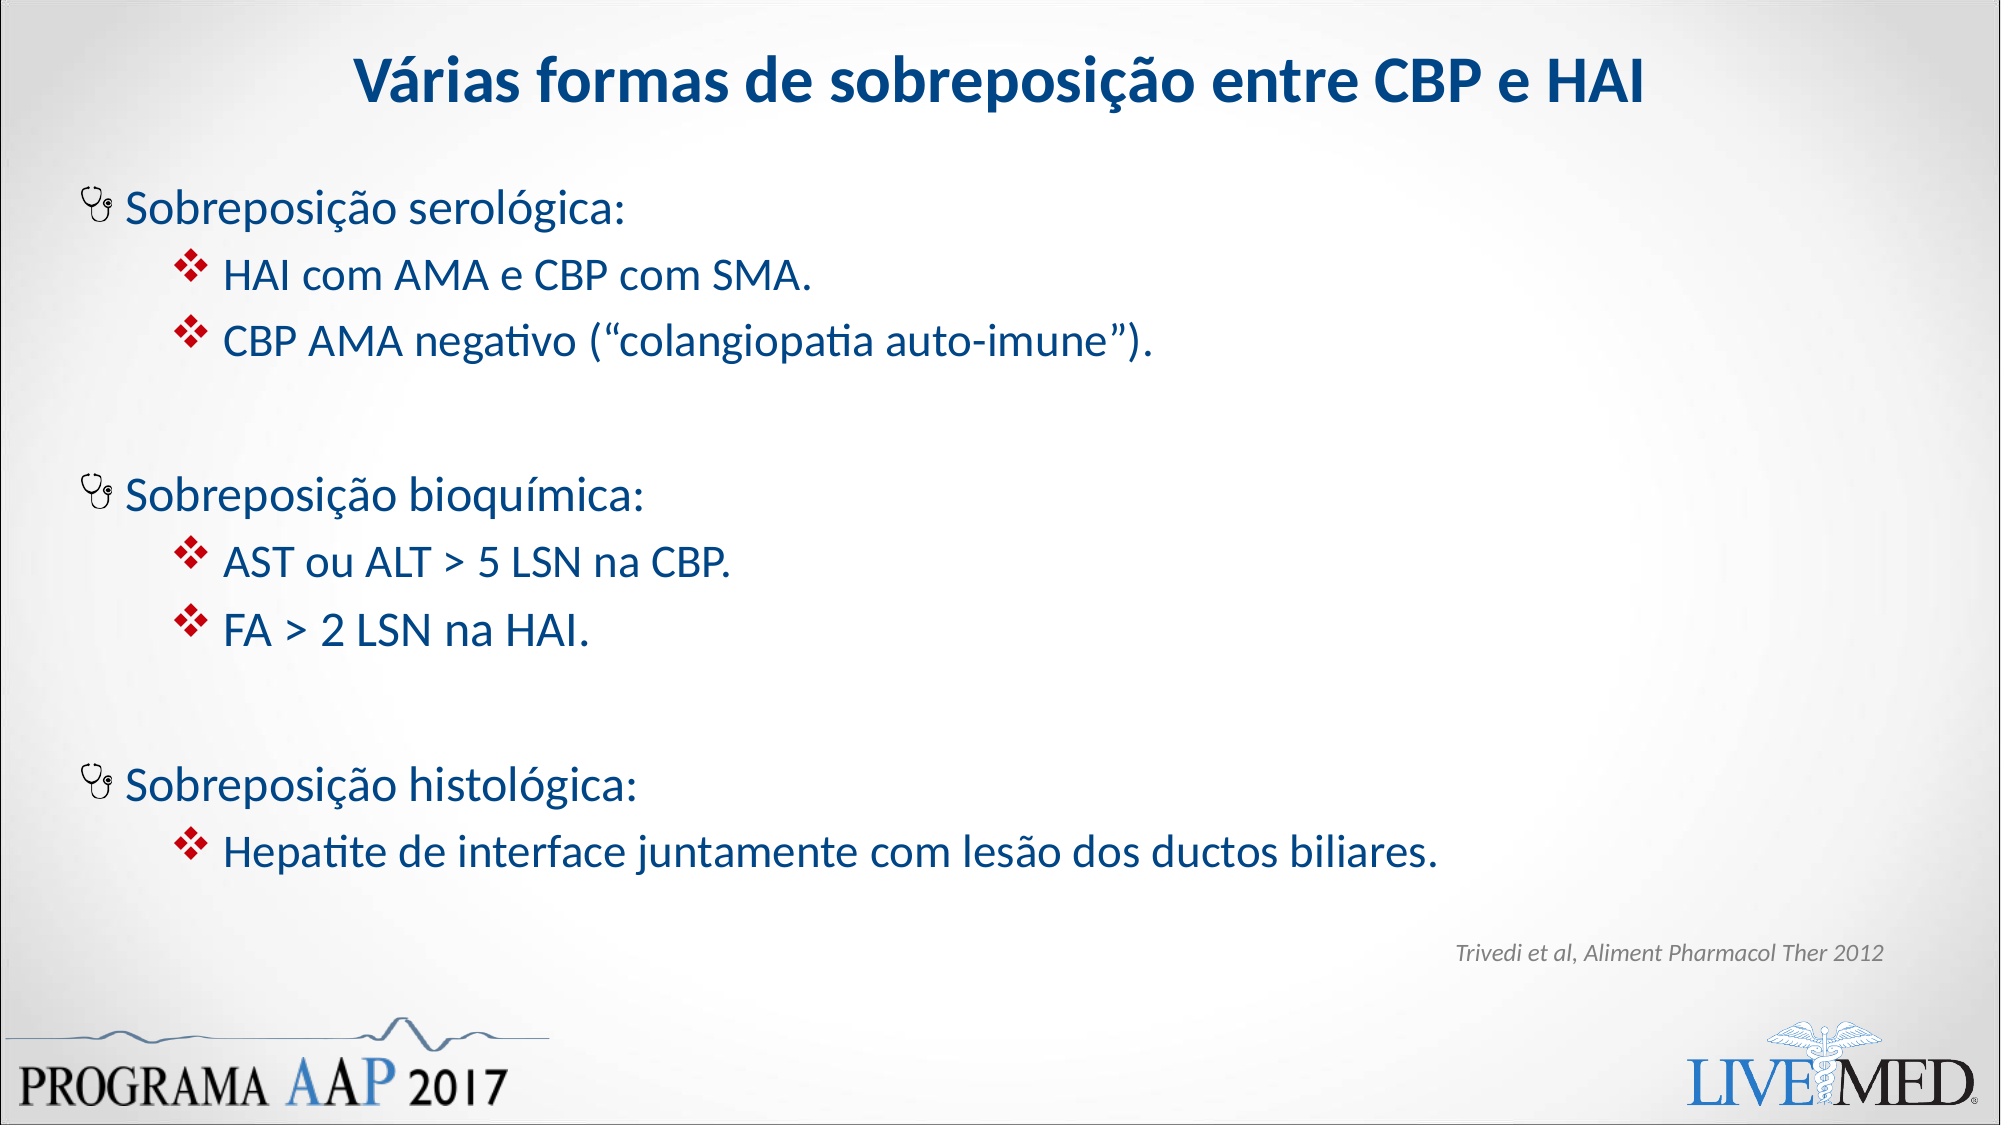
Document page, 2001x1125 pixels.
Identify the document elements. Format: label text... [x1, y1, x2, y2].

list Sobreposição serológica: HAI com AMA e CBP com SMA. CBP AMA negativo (“colangiopatia auto-imune”). Sobreposição bioquímica: AST ou ALT > 5 LSN na CBP. FA > 2 LSN na HAI. Sobreposição histológica: Hepatite de interface juntamente com lesão dos ductos biliares. [0, 166, 1900, 920]
picture [81, 186, 112, 222]
picture [81, 763, 112, 799]
picture [0, 0, 2001, 1125]
picture [81, 473, 112, 509]
title Várias formas de sobreposição entre CBP e HAI [99, 26, 1900, 126]
list Trivedi et al, Aliment Pharmacol Ther 2012 [0, 928, 1900, 978]
